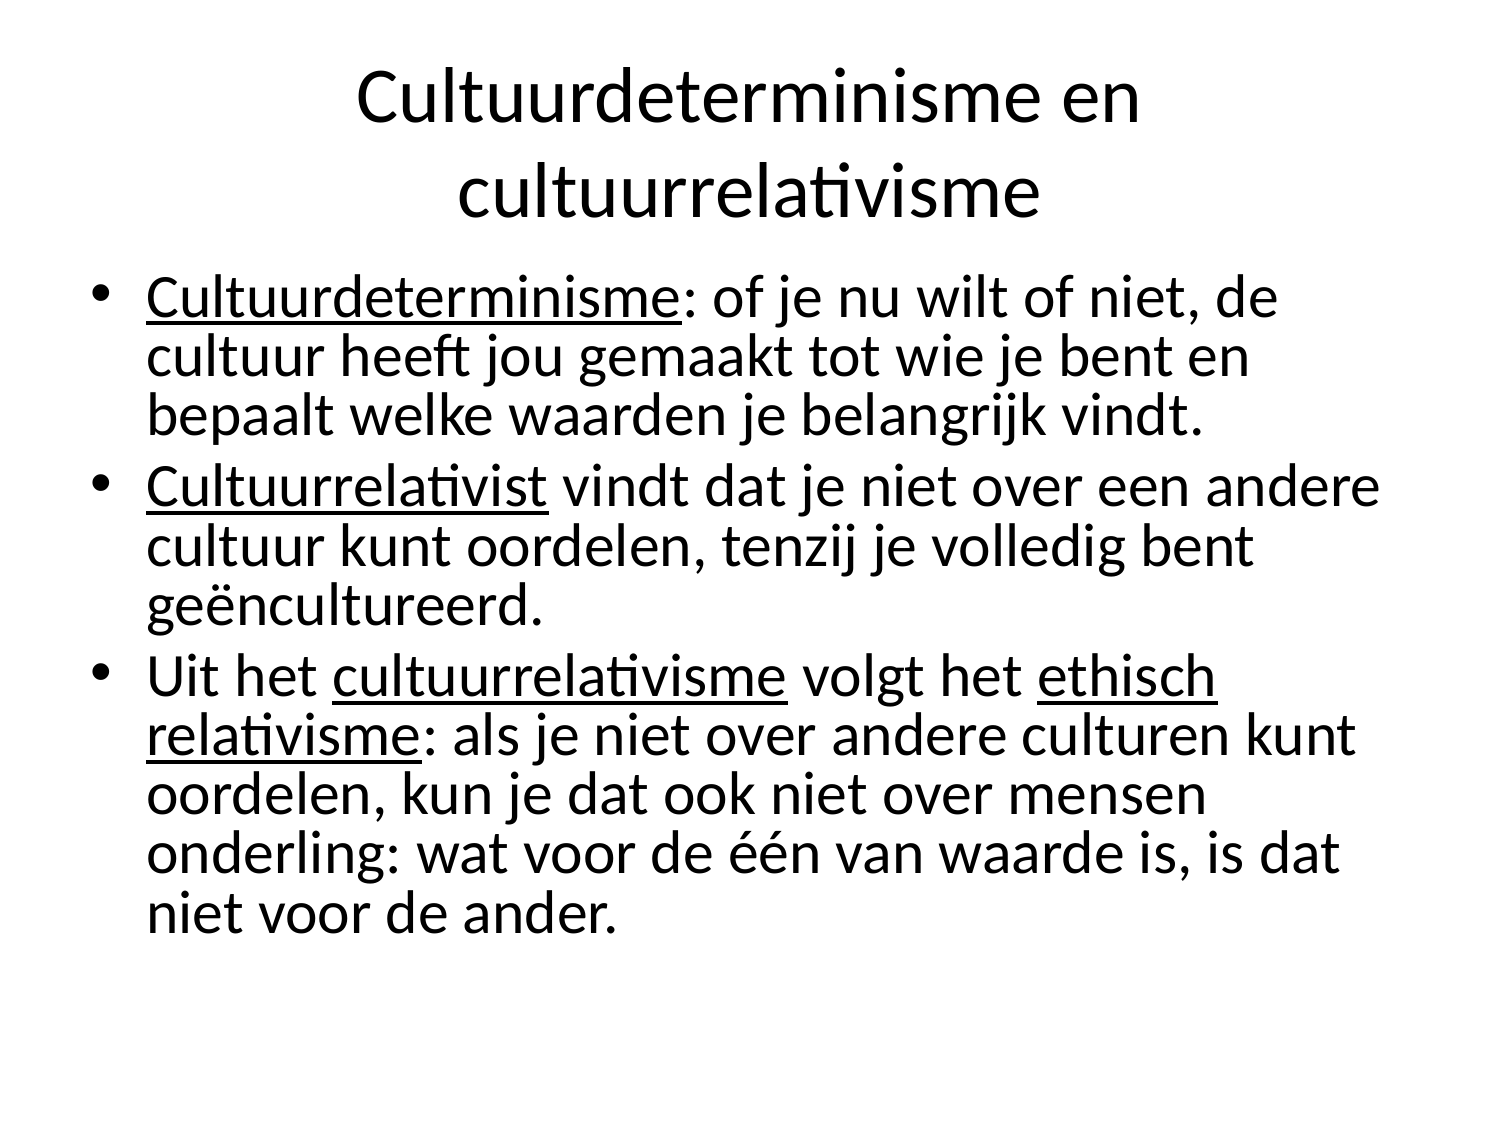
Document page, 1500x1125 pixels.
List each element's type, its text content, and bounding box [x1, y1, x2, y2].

title Cultuurdeterminisme en cultuurrelativisme [75, 45, 1425, 233]
list Cultuurdeterminisme: of je nu wilt of niet, de cultuur heeft jou gemaakt tot wie je bent en bepaalt welke waarden je belangrijk vindt. Cultuurrelativist vindt dat je niet over een andere cultuur kunt oordelen, tenzij je volledig bent geëncultureerd. Uit het cultuurrelativisme volgt het ethisch relativisme: als je niet over andere culturen kunt oordelen, kun je dat ook niet over mensen onderling: wat voor de één van waarde is, is dat niet voor de ander. [75, 262, 1425, 1005]
